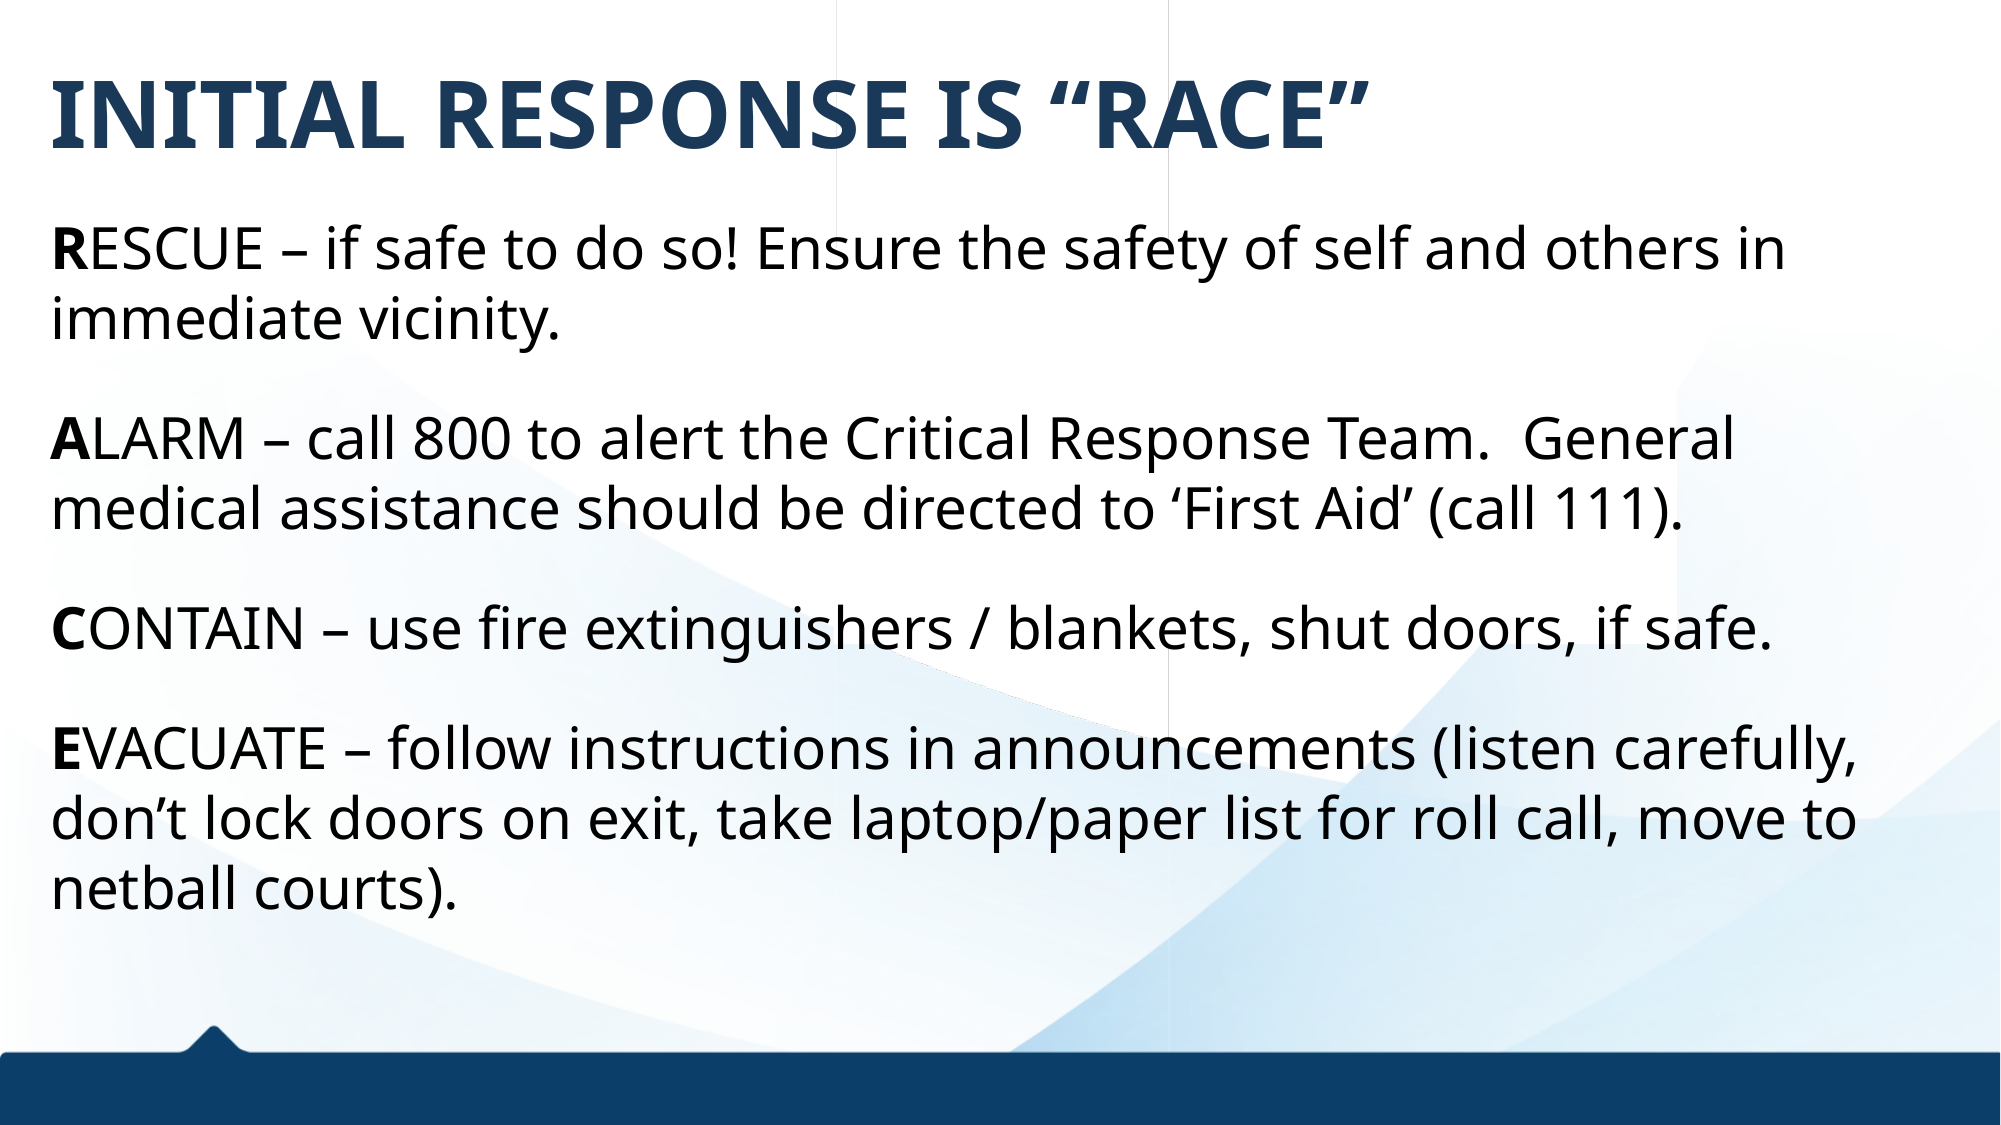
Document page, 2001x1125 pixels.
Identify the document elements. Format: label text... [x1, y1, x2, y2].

list RESCUE – if safe to do so! Ensure the safety of self and others in immediate vicinity. ALARM – call 800 to alert the Critical Response Team. General medical assistance should be directed to ‘First Aid’ (call 111). CONTAIN – use fire extinguishers / blankets, shut doors, if safe. EVACUATE – follow instructions in announcements (listen carefully, don’t lock doors on exit, take laptop/paper list for roll call, move to netball courts). [35, 203, 1952, 1022]
title INITIAL RESPONSE IS “RACE” [35, 19, 1977, 177]
